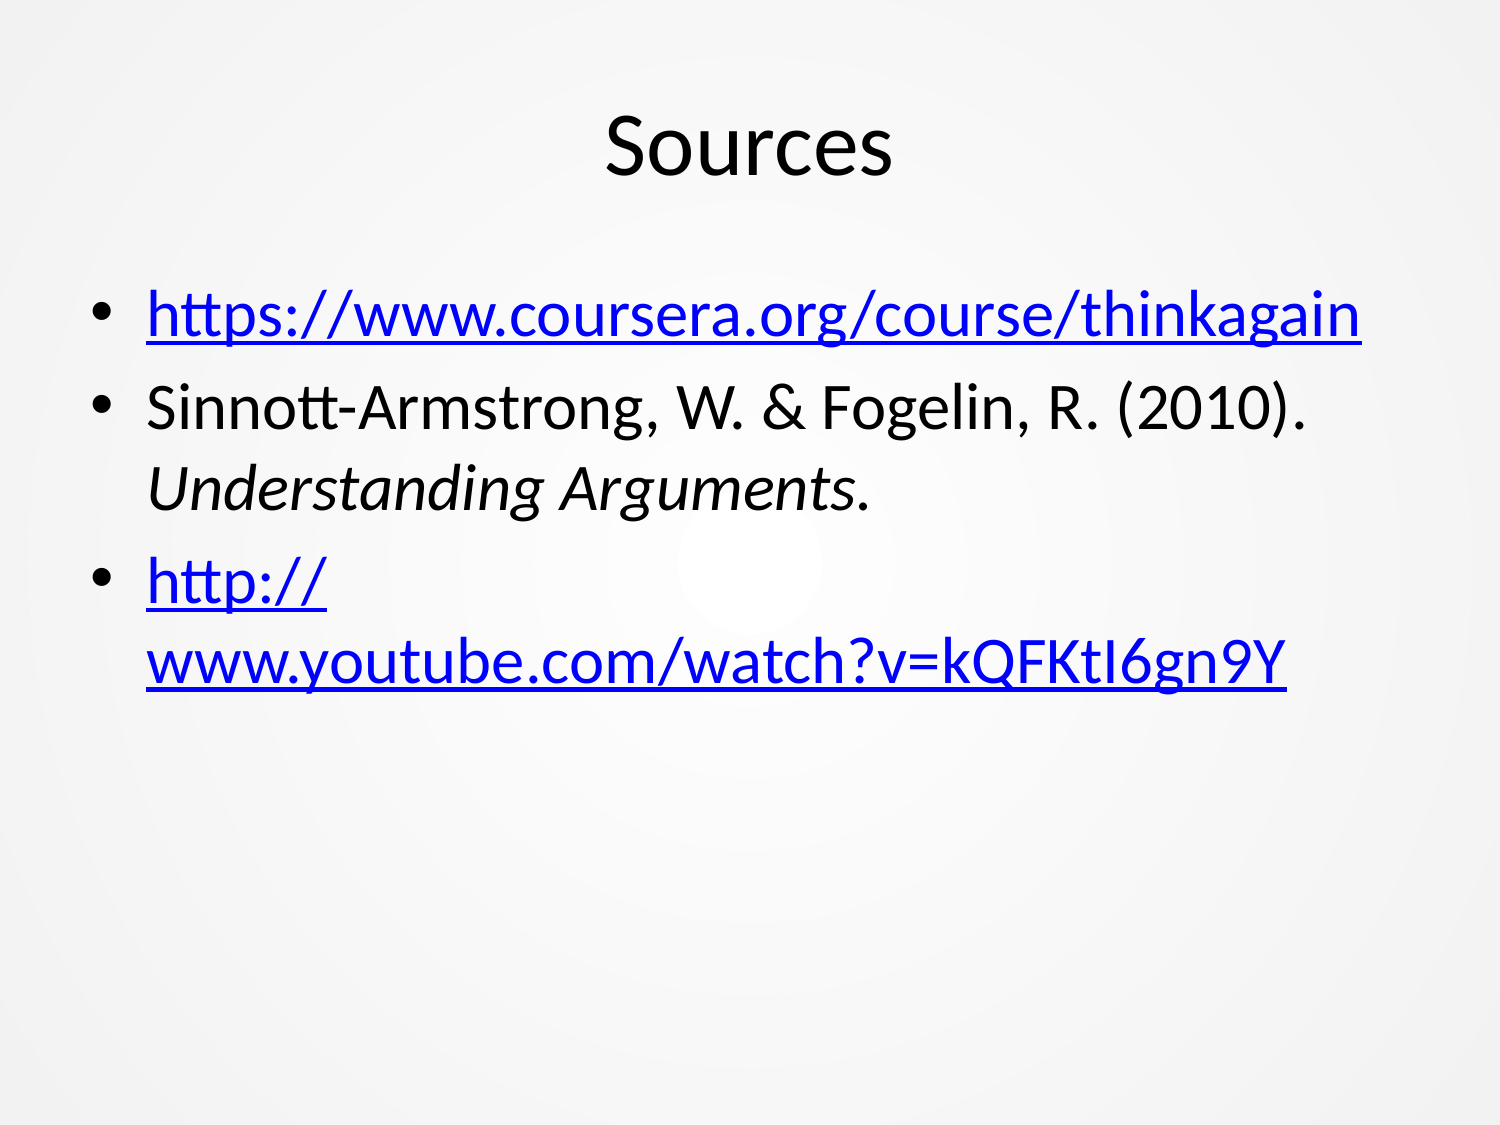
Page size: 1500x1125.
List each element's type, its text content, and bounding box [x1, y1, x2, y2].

list https://www.coursera.org/course/thinkagain Sinnott-Armstrong, W. & Fogelin, R. (2010). Understanding Arguments. http://www.youtube.com/watch?v=kQFKtI6gn9Y [75, 262, 1425, 1005]
title Sources [75, 45, 1425, 233]
